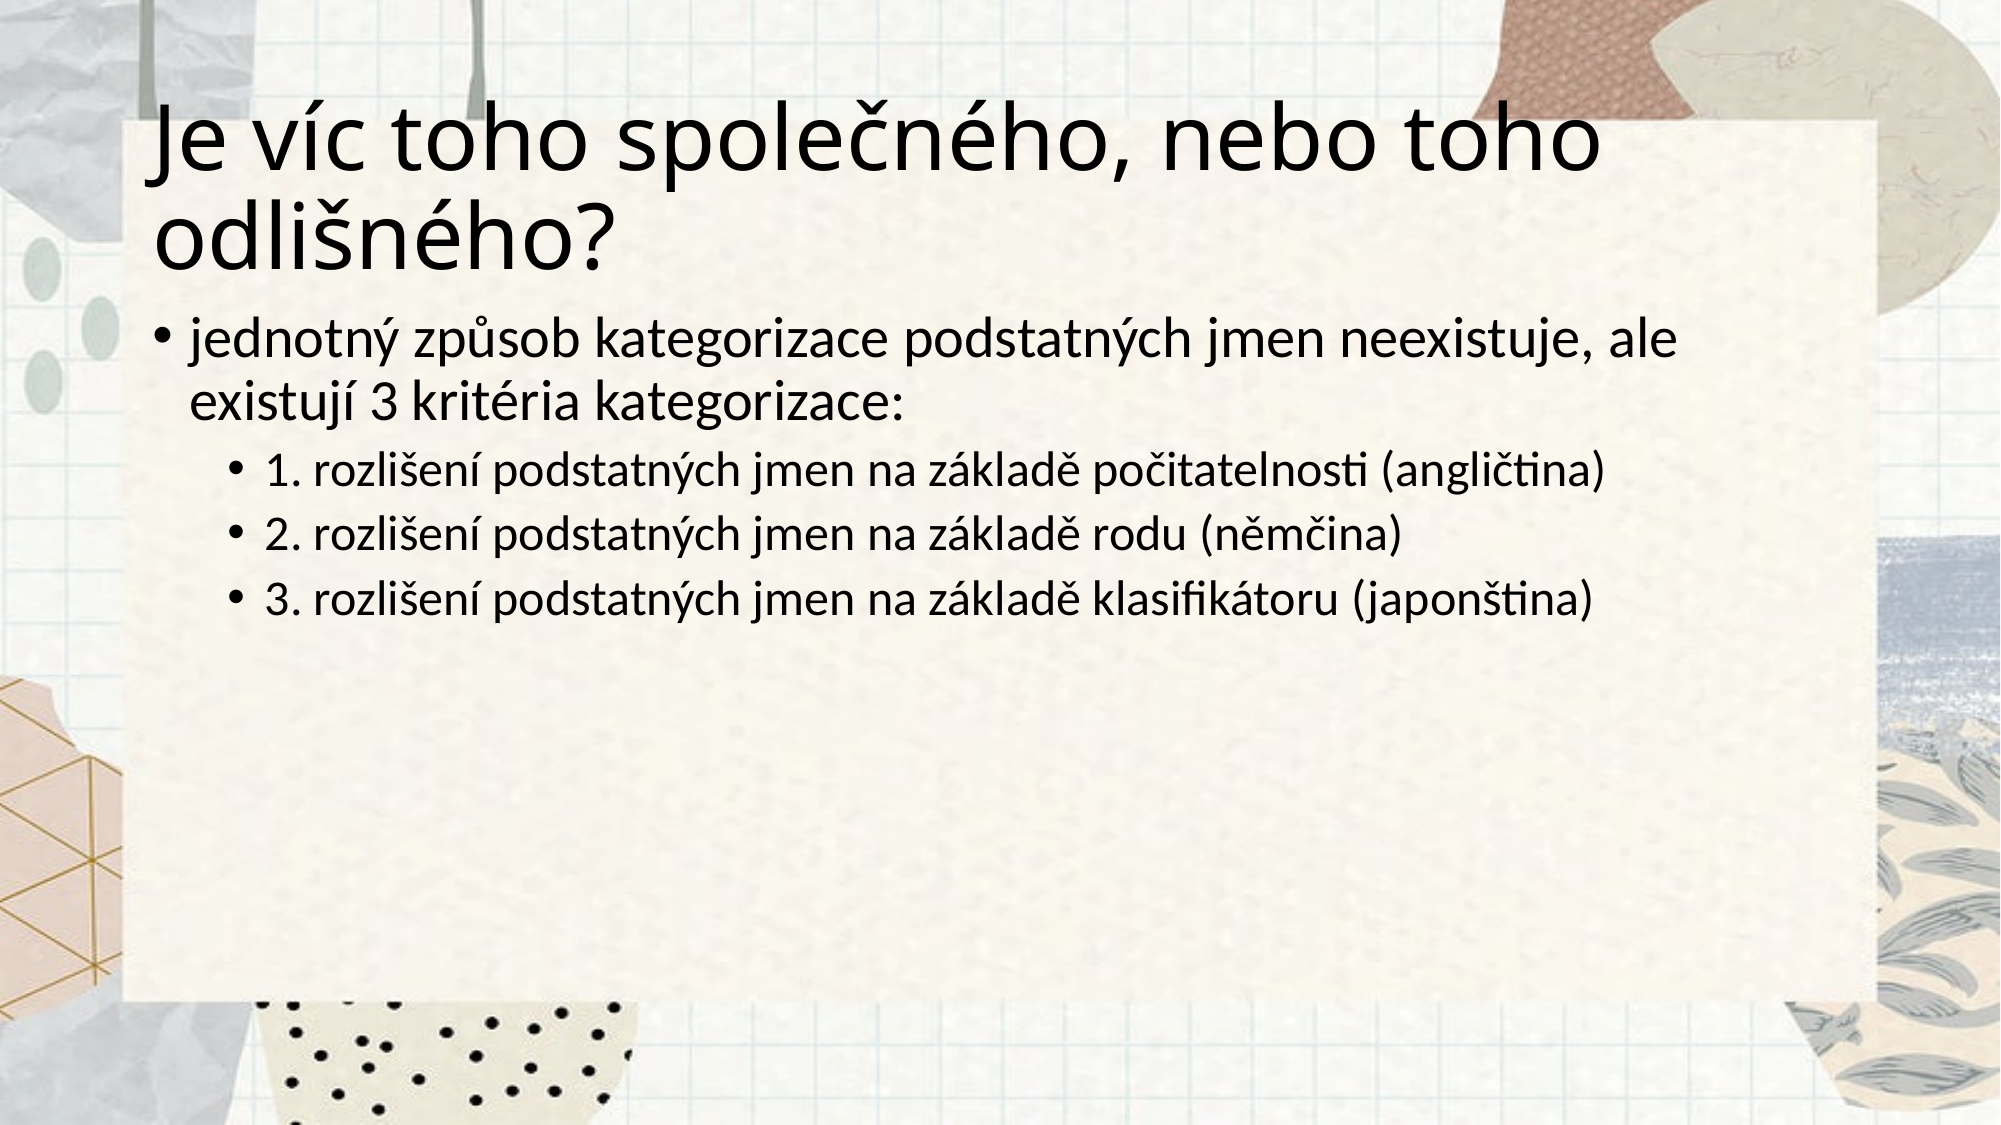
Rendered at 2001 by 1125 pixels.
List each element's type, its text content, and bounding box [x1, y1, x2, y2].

picture [0, 0, 2001, 1125]
list jednotný způsob kategorizace podstatných jmen neexistuje, ale existují 3 kritéria kategorizace: 1. rozlišení podstatných jmen na základě počitatelnosti (angličtina) 2. rozlišení podstatných jmen na základě rodu (němčina) 3. rozlišení podstatných jmen na základě klasifikátoru (japonština) [137, 299, 1863, 1014]
title Je víc toho společného, nebo toho odlišného? [137, 81, 1863, 299]
